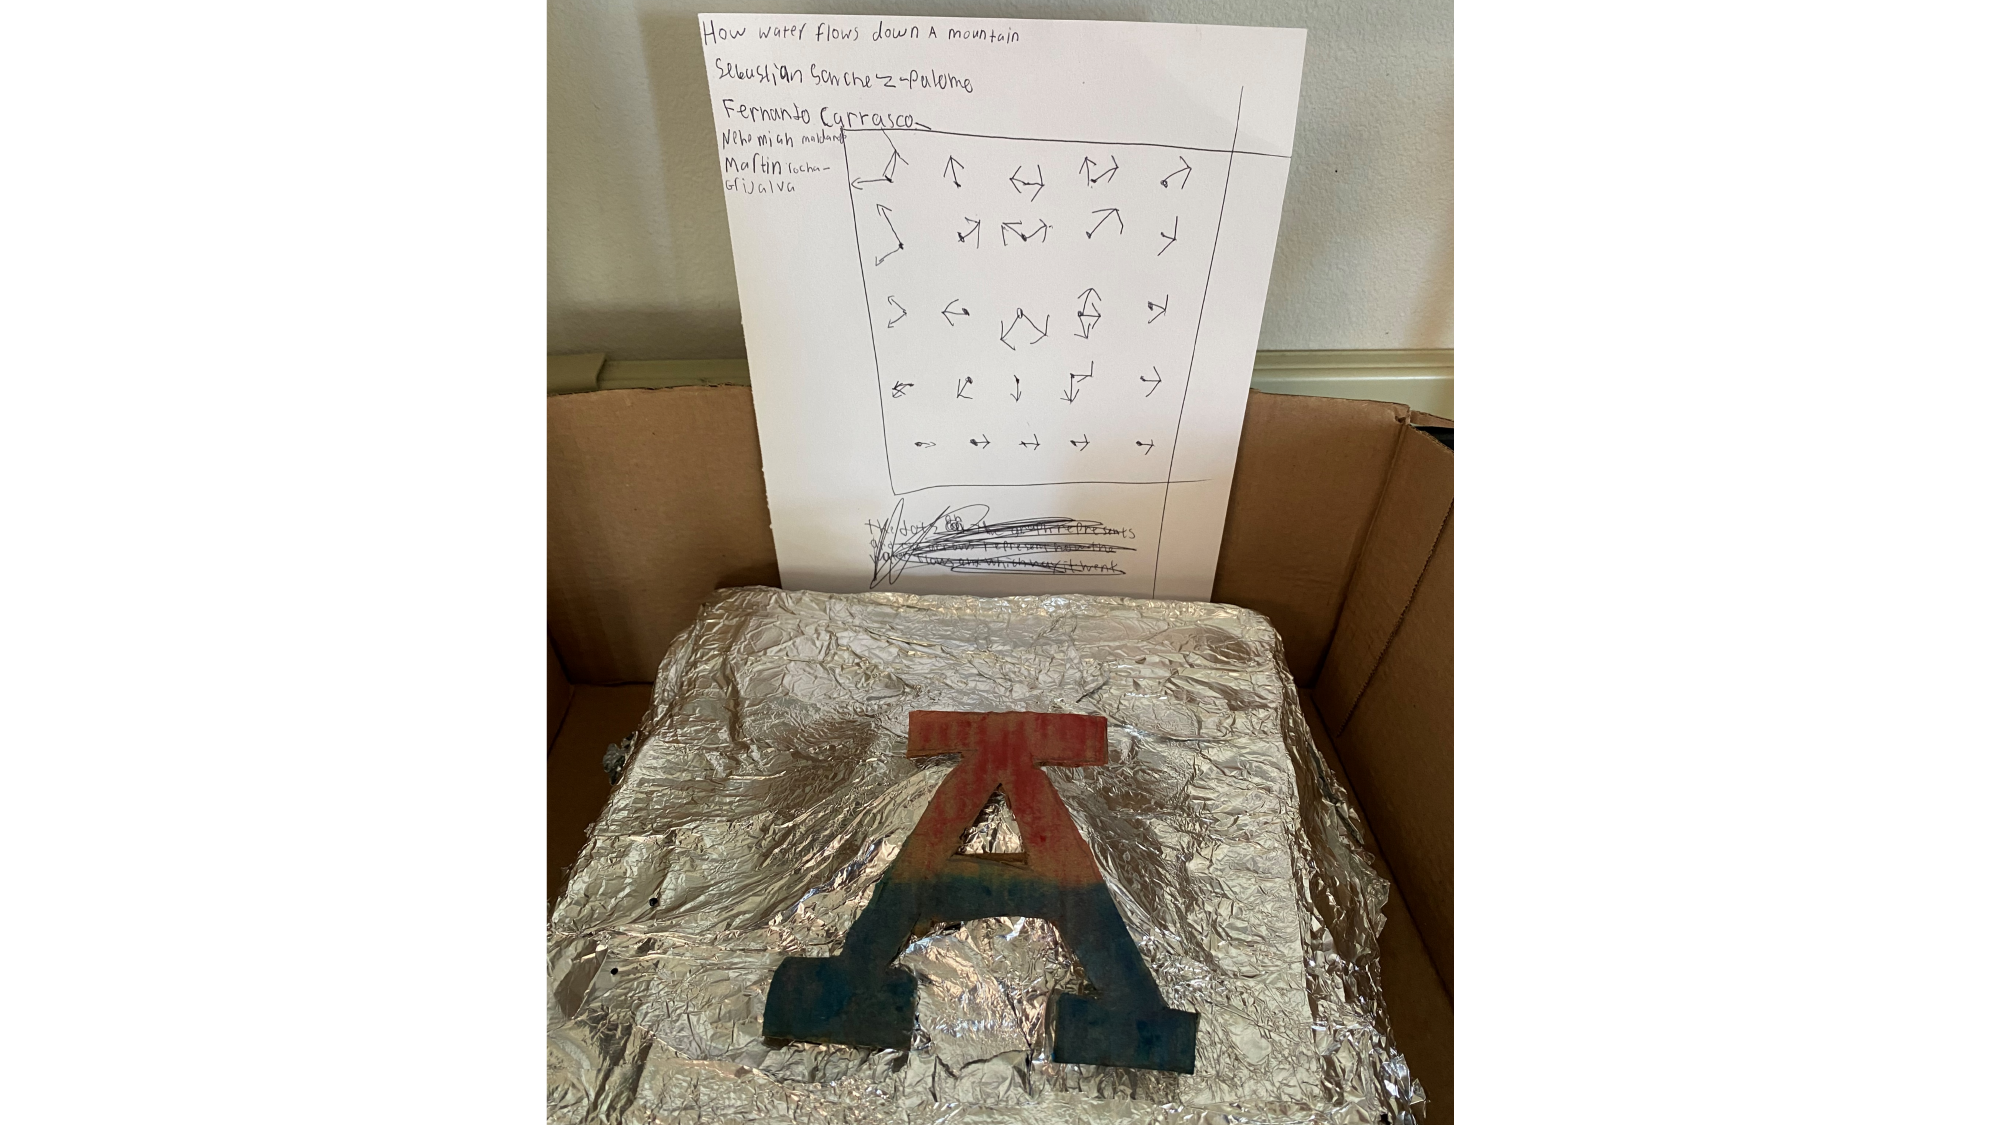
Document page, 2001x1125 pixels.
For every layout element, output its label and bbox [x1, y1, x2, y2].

picture [437, 0, 1563, 1125]
